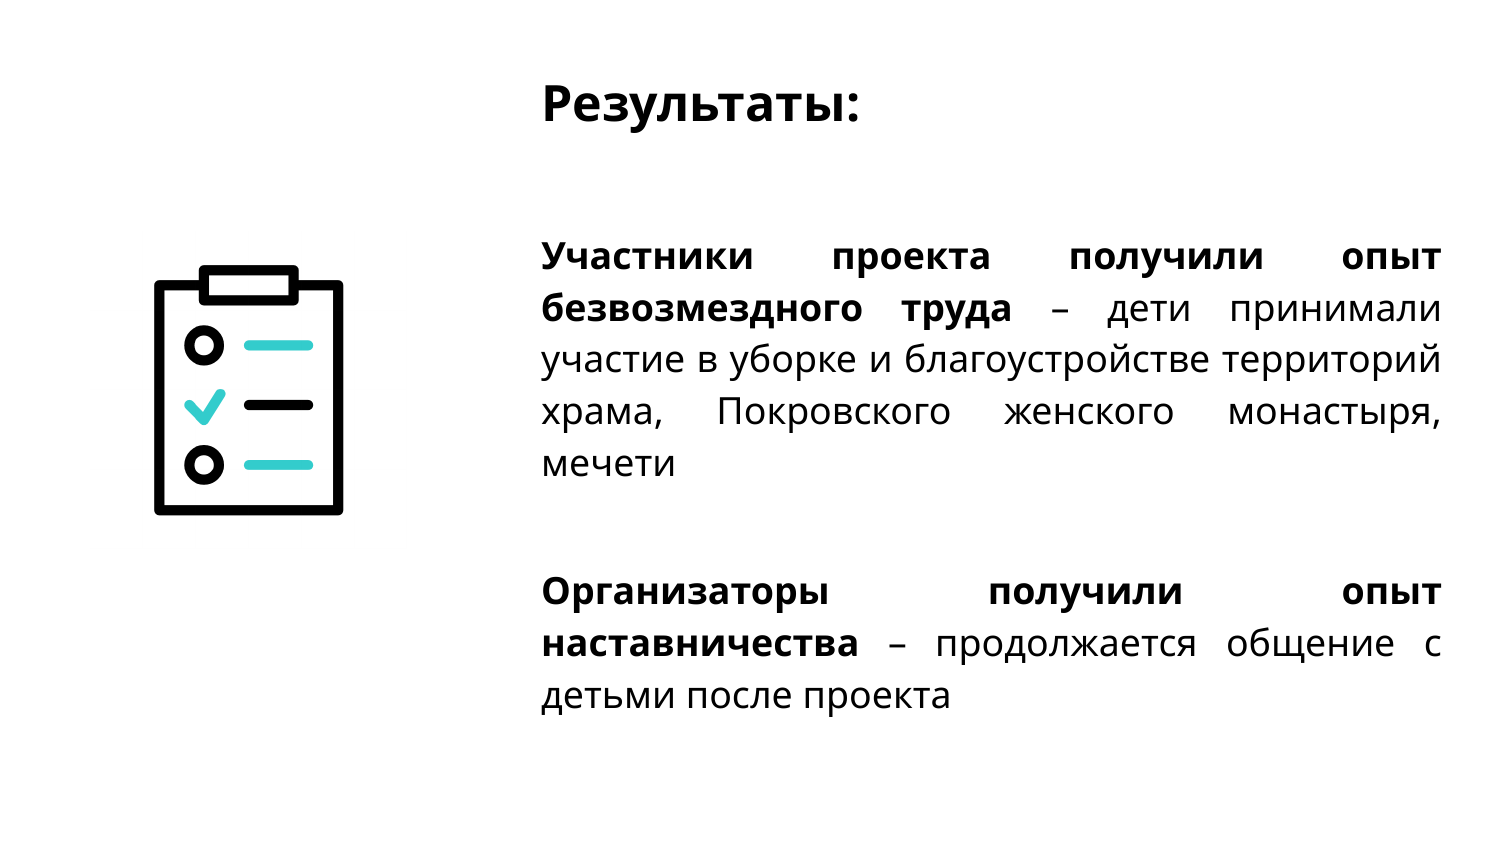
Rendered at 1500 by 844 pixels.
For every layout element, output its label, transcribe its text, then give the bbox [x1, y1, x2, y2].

picture [90, 231, 408, 549]
text_box Результаты: Участники проекта получили опыт безвозмездного труда – дети принимали участие в уборке и благоустройстве территорий храма, Покровского женского монастыря, мечети Организаторы получили опыт наставничества – продолжается общение с детьми после проекта [526, 47, 1458, 766]
